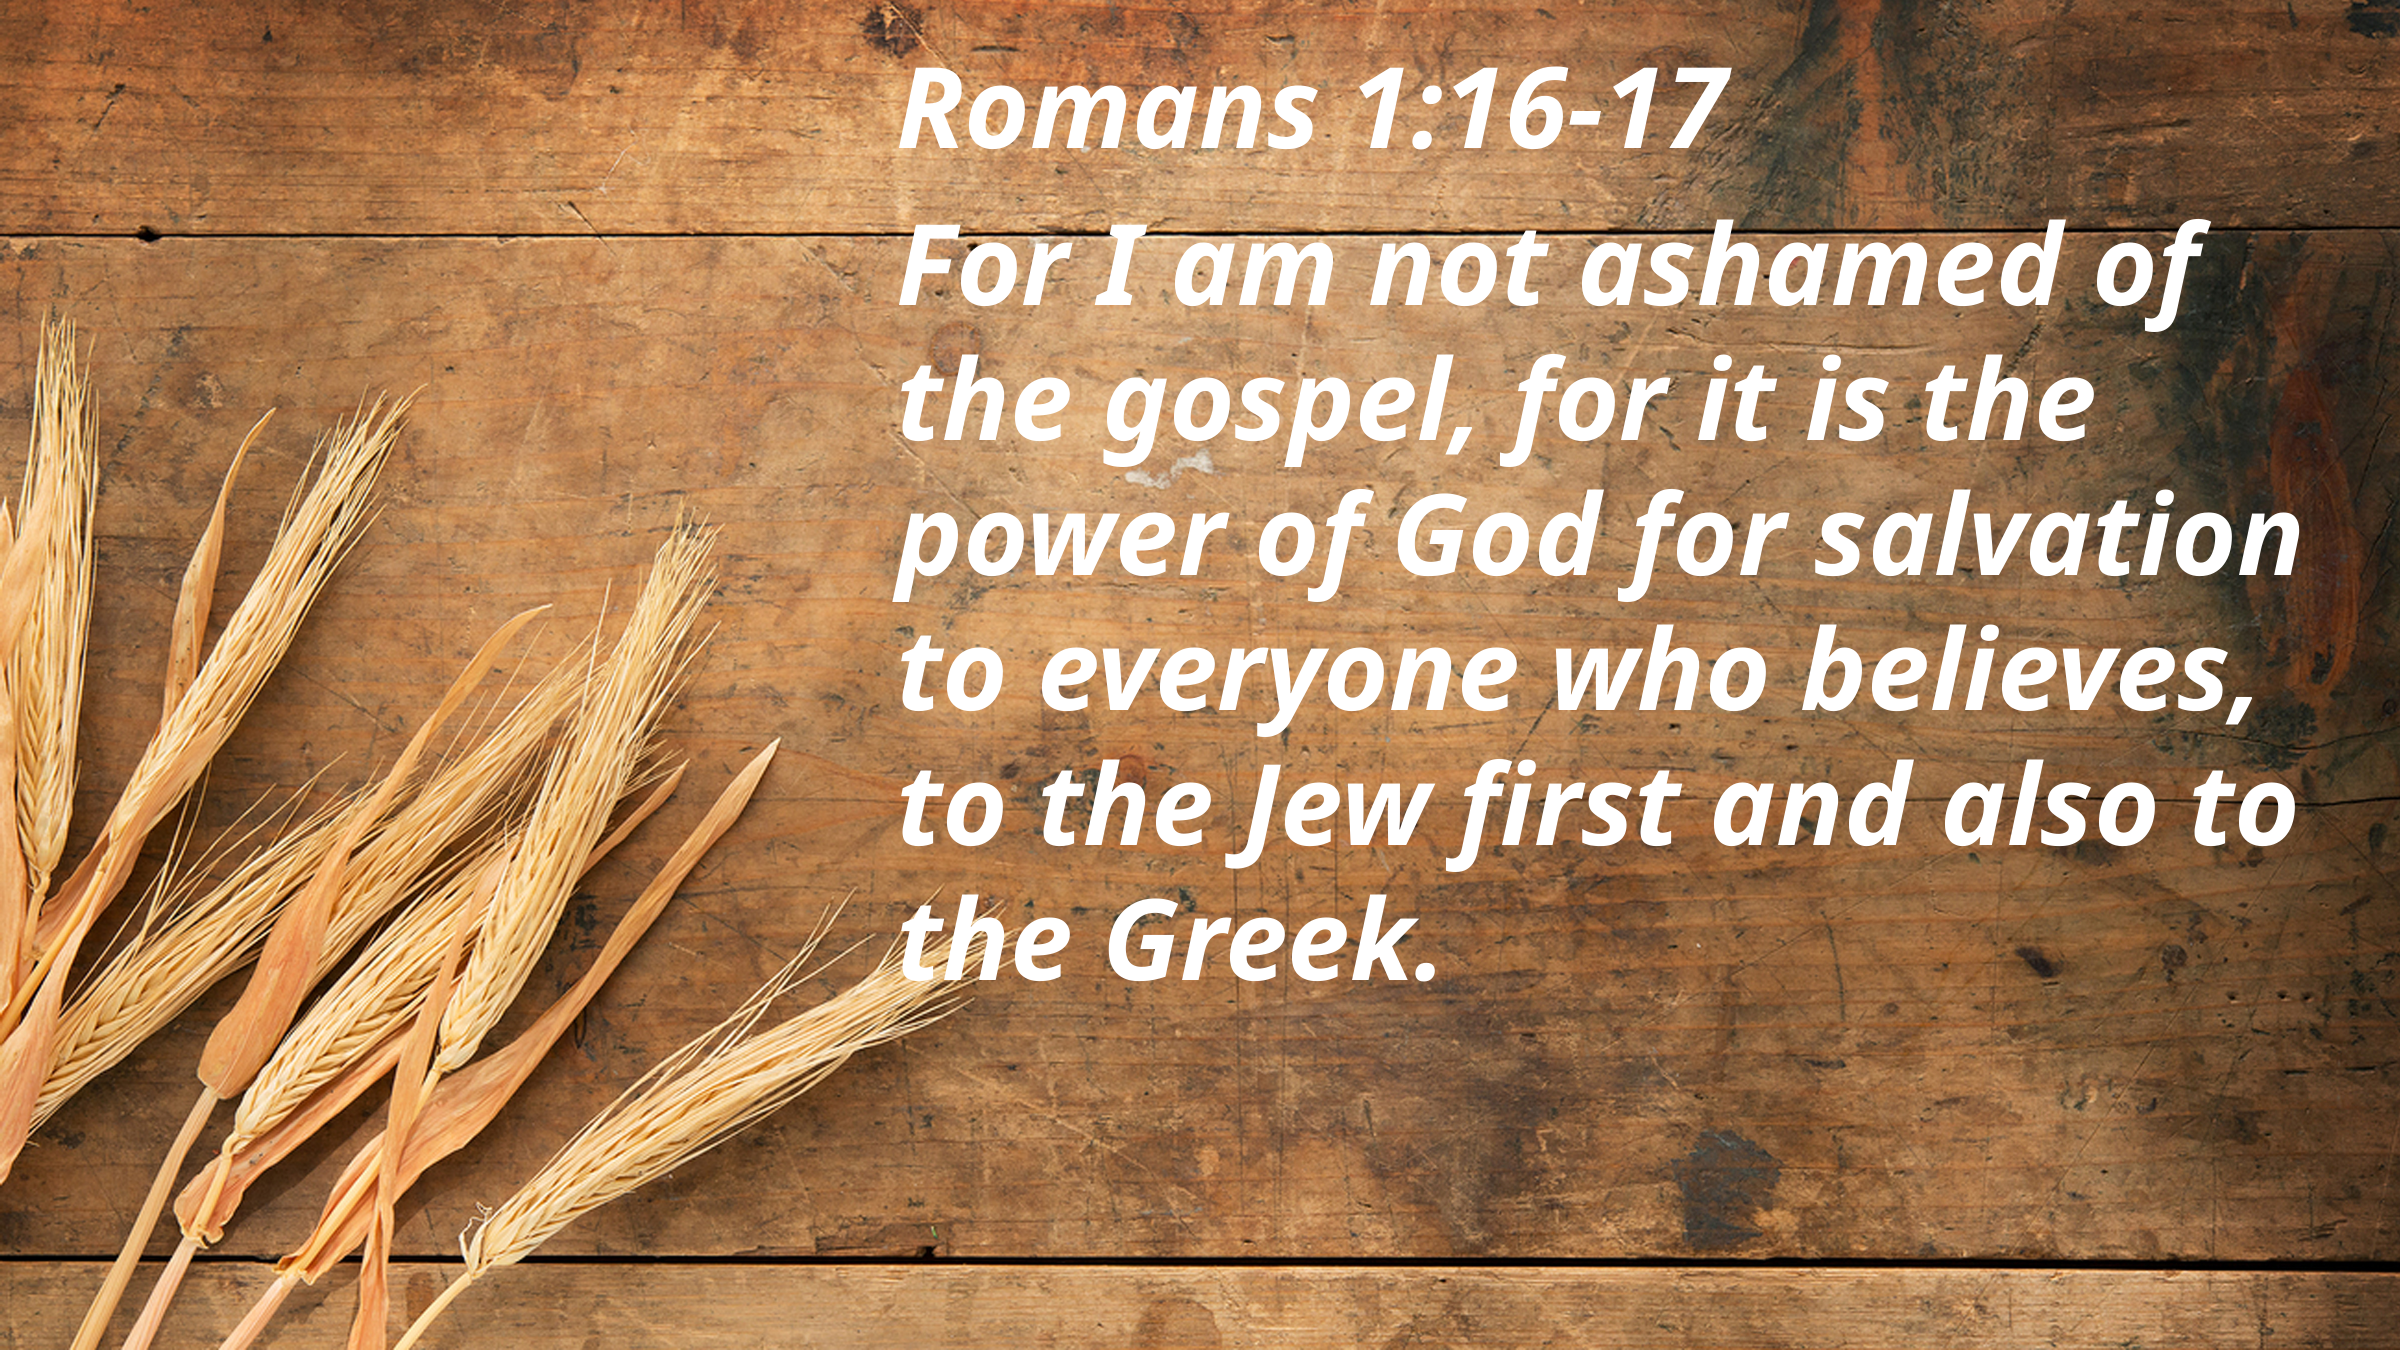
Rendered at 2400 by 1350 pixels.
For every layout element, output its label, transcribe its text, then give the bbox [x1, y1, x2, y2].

picture [0, 0, 2400, 1350]
list Romans 1:16-17 For I am not ashamed of the gospel, for it is the power of God for salvation to everyone who believes, to the Jew first and also to the Greek. [875, 24, 2375, 1350]
